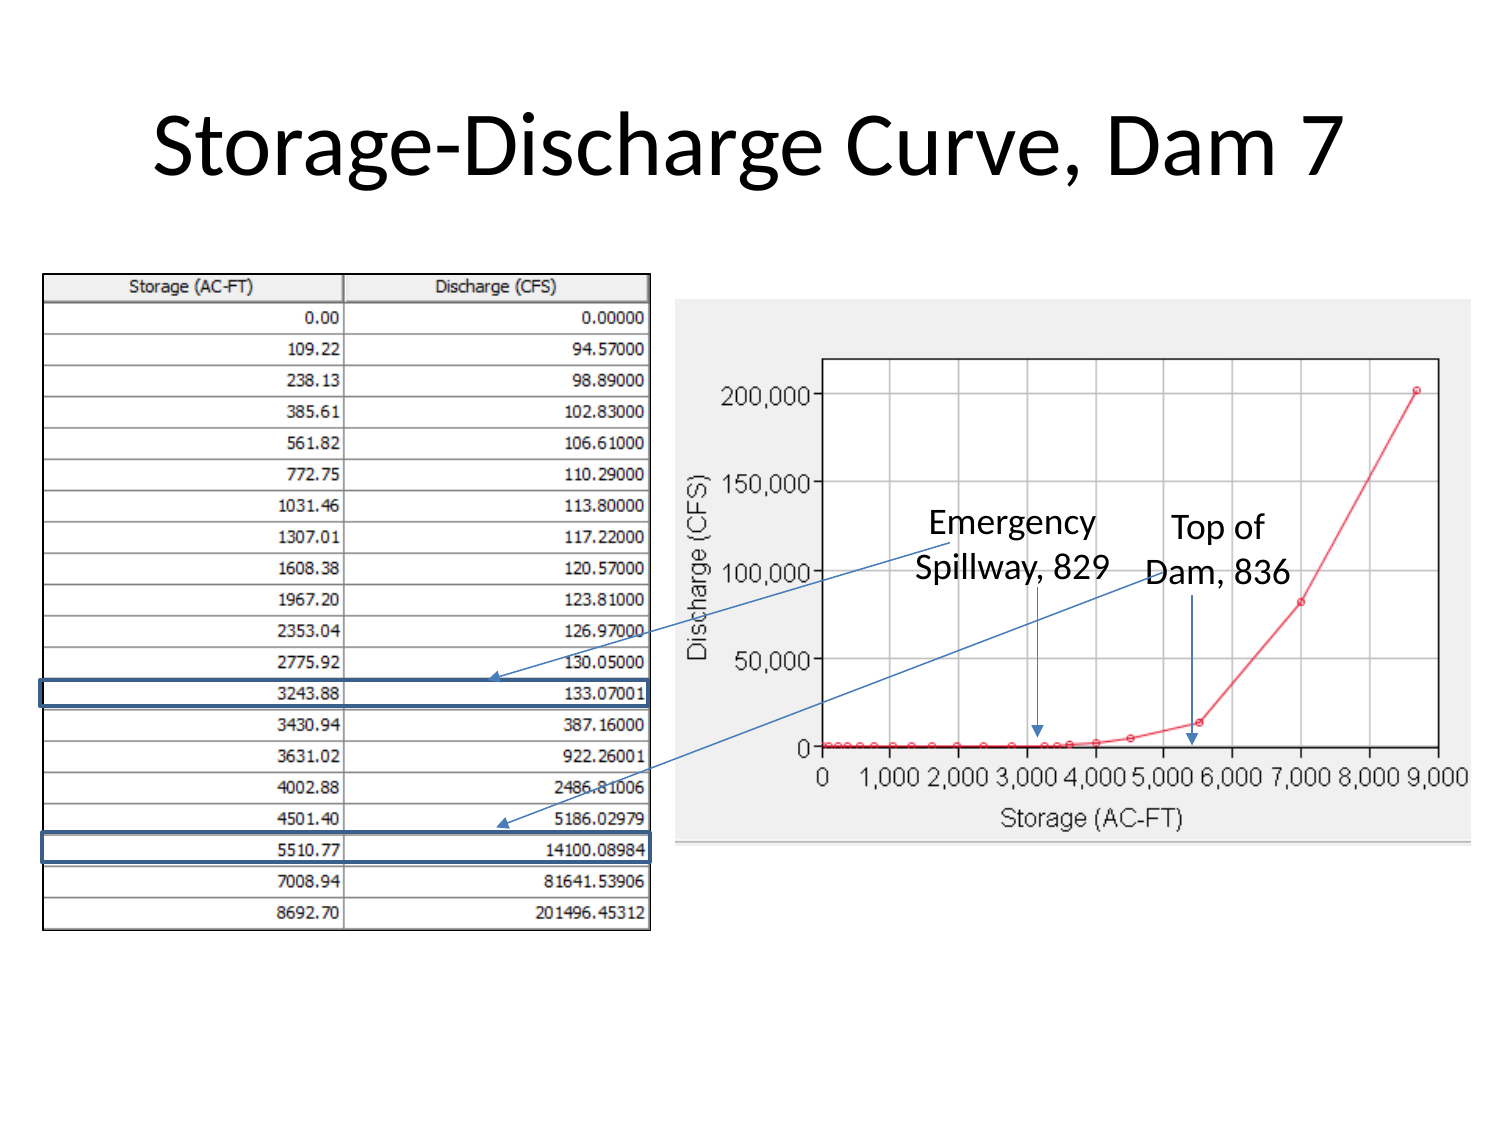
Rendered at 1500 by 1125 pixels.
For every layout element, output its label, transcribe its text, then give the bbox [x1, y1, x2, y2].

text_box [495, 572, 1163, 828]
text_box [487, 542, 951, 681]
picture [43, 274, 651, 930]
title Storage-Discharge Curve, Dam 7 [75, 45, 1425, 233]
picture [674, 299, 1471, 846]
